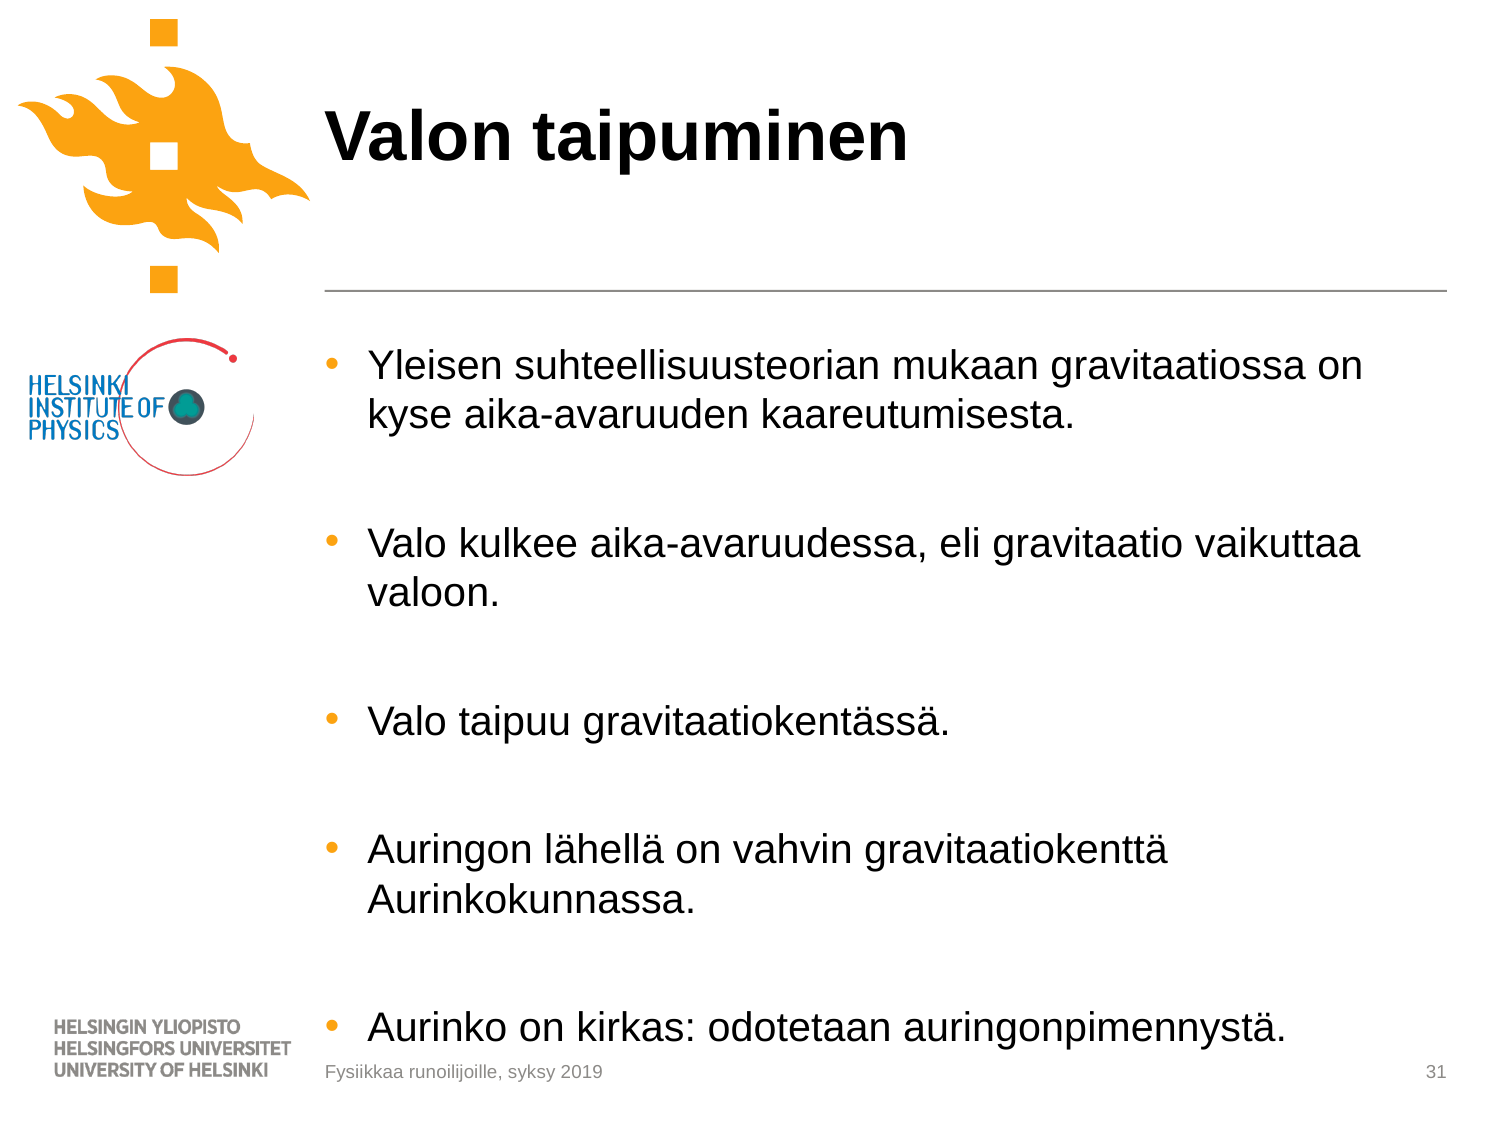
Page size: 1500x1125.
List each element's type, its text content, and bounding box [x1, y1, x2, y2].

picture [53, 1017, 292, 1079]
list Yleisen suhteellisuusteorian mukaan gravitaatiossa on kyse aika-avaruuden kaareutumisesta. Valo kulkee aika-avaruudessa, eli gravitaatio vaikuttaa valoon. Valo taipuu gravitaatiokentässä. Auringon lähellä on vahvin gravitaatiokenttä Aurinkokunnassa. Aurinko on kirkas: odotetaan auringonpimennystä. [324, 338, 1453, 1053]
title Valon taipuminen [324, 90, 1447, 279]
footer Fysiikkaa runoilijoille, syksy 2019 [324, 1058, 1069, 1083]
slide_number 31 [1376, 1011, 1447, 1083]
